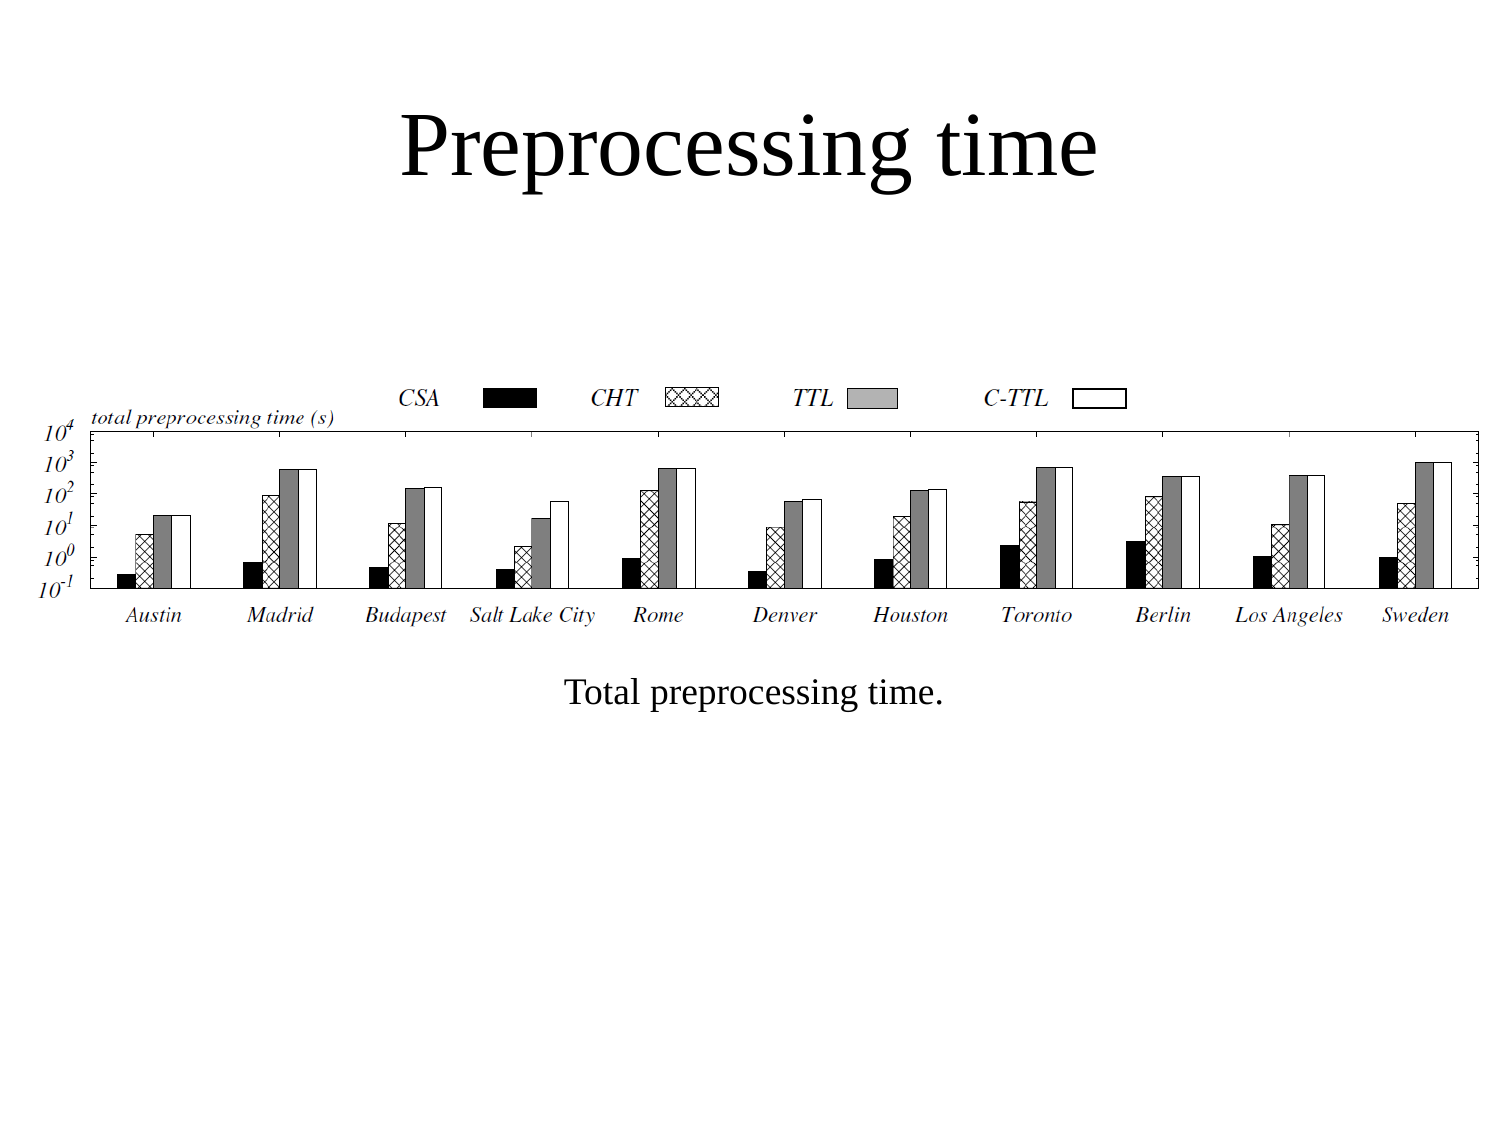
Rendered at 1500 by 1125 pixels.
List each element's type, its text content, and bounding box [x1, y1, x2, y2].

picture [36, 385, 1487, 634]
text_box Total preprocessing time. [549, 659, 963, 720]
title Preprocessing time [75, 45, 1425, 233]
